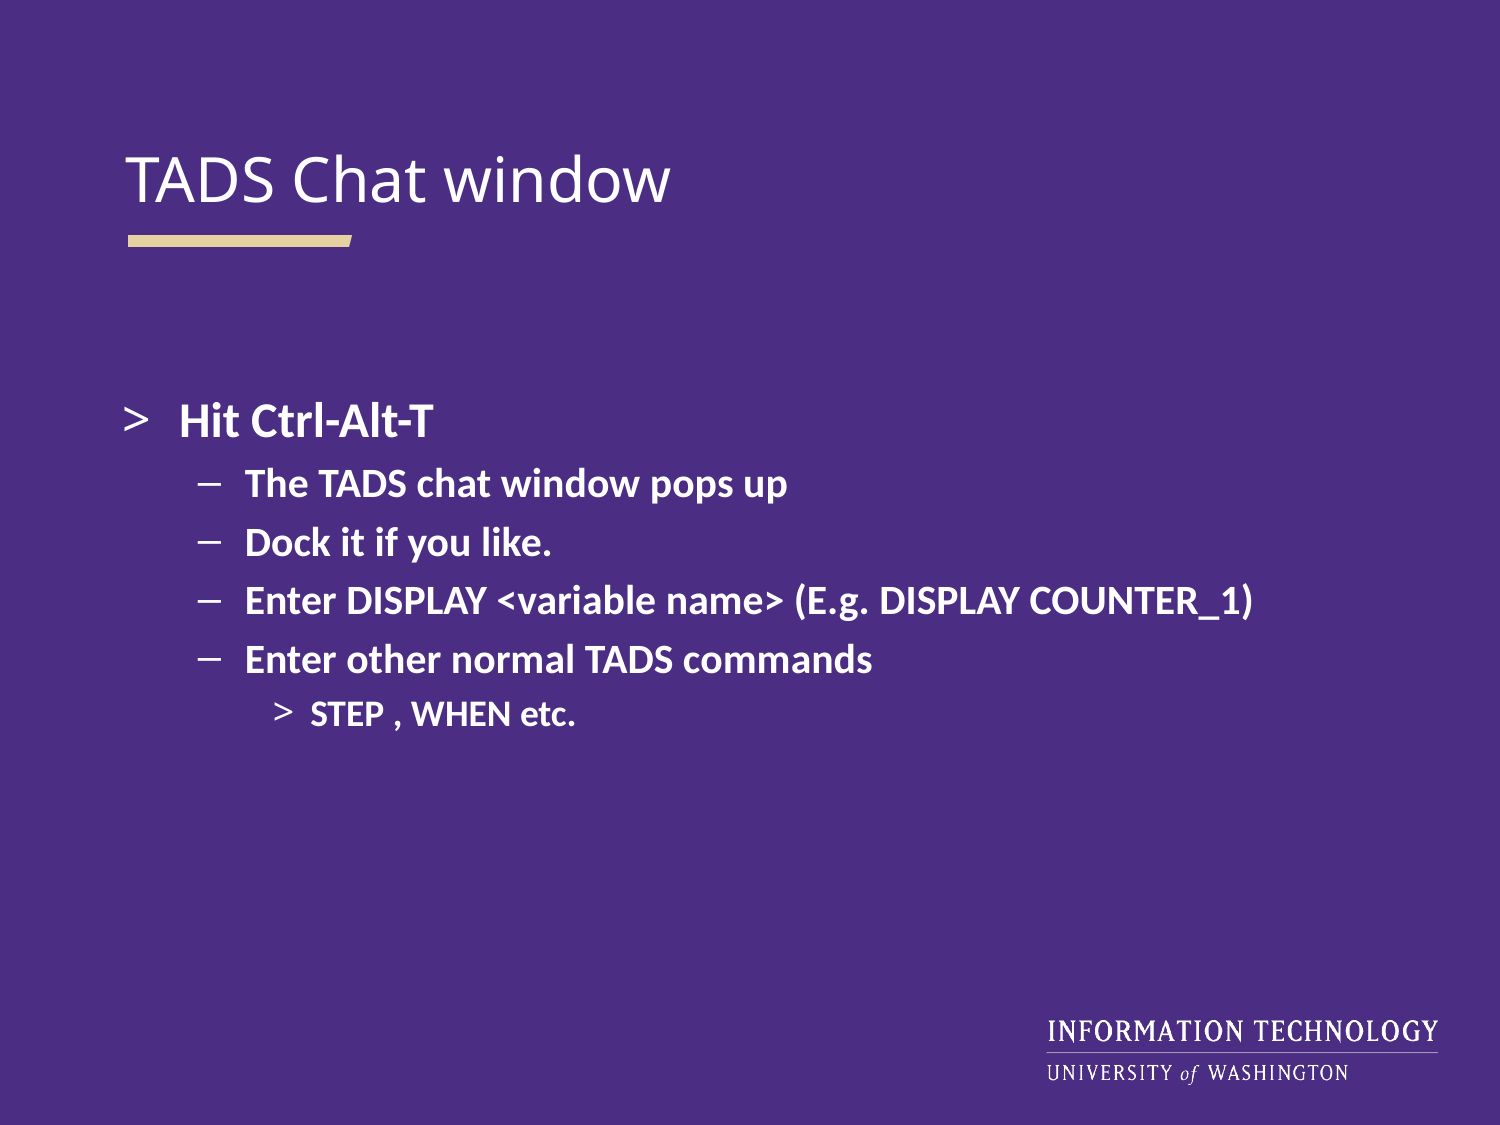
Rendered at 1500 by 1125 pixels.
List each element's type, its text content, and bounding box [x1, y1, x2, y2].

list TADS Chat window [110, 60, 1453, 224]
picture [1036, 1020, 1438, 1085]
picture [128, 235, 352, 247]
list Hit Ctrl-Alt-T The TADS chat window pops up Dock it if you like. Enter DISPLAY <variable name> (E.g. DISPLAY COUNTER_1) Enter other normal TADS commands STEP , WHEN etc. [108, 380, 1453, 1006]
